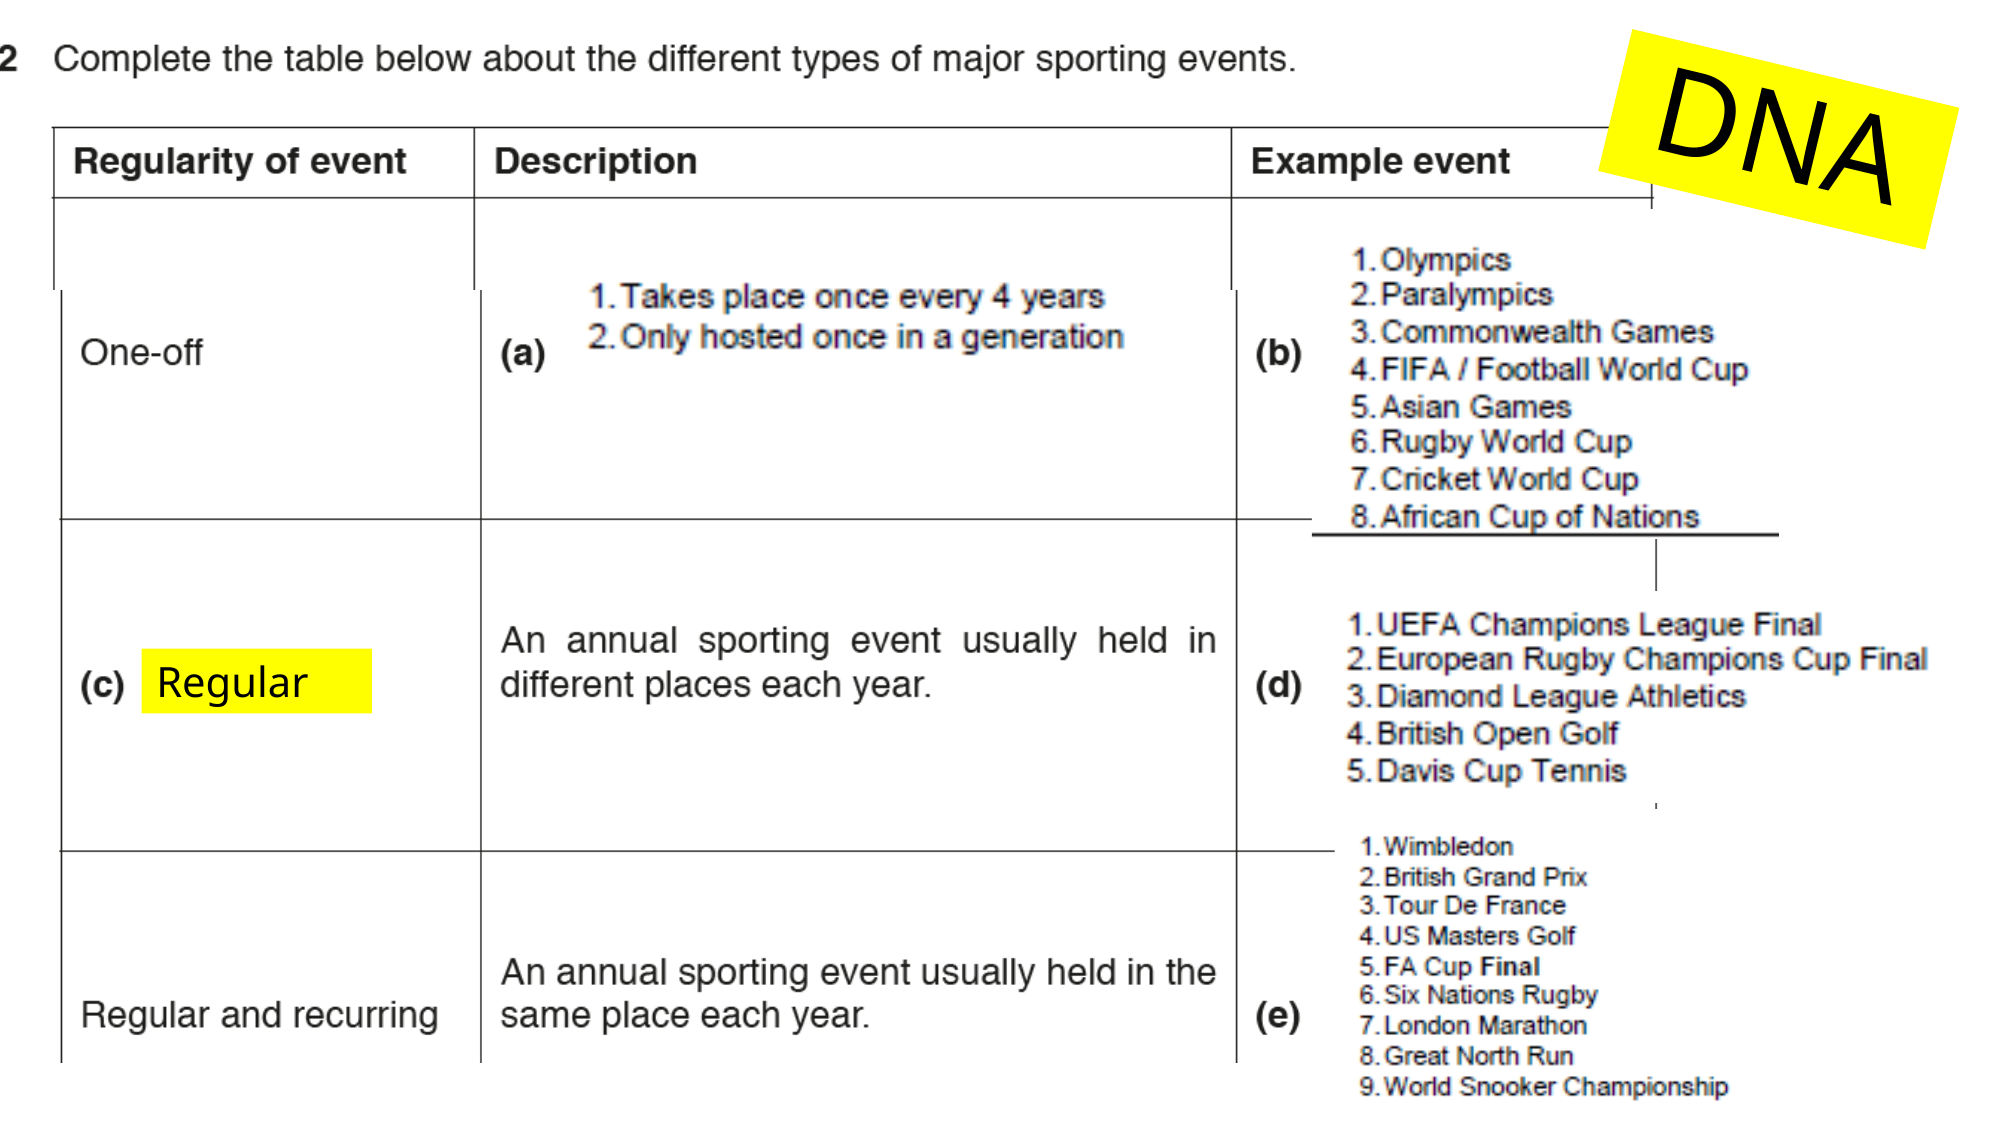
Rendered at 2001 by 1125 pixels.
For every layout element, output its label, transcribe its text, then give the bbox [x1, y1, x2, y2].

text_box DNA [1689, 42, 1960, 250]
picture [0, 0, 1938, 1116]
